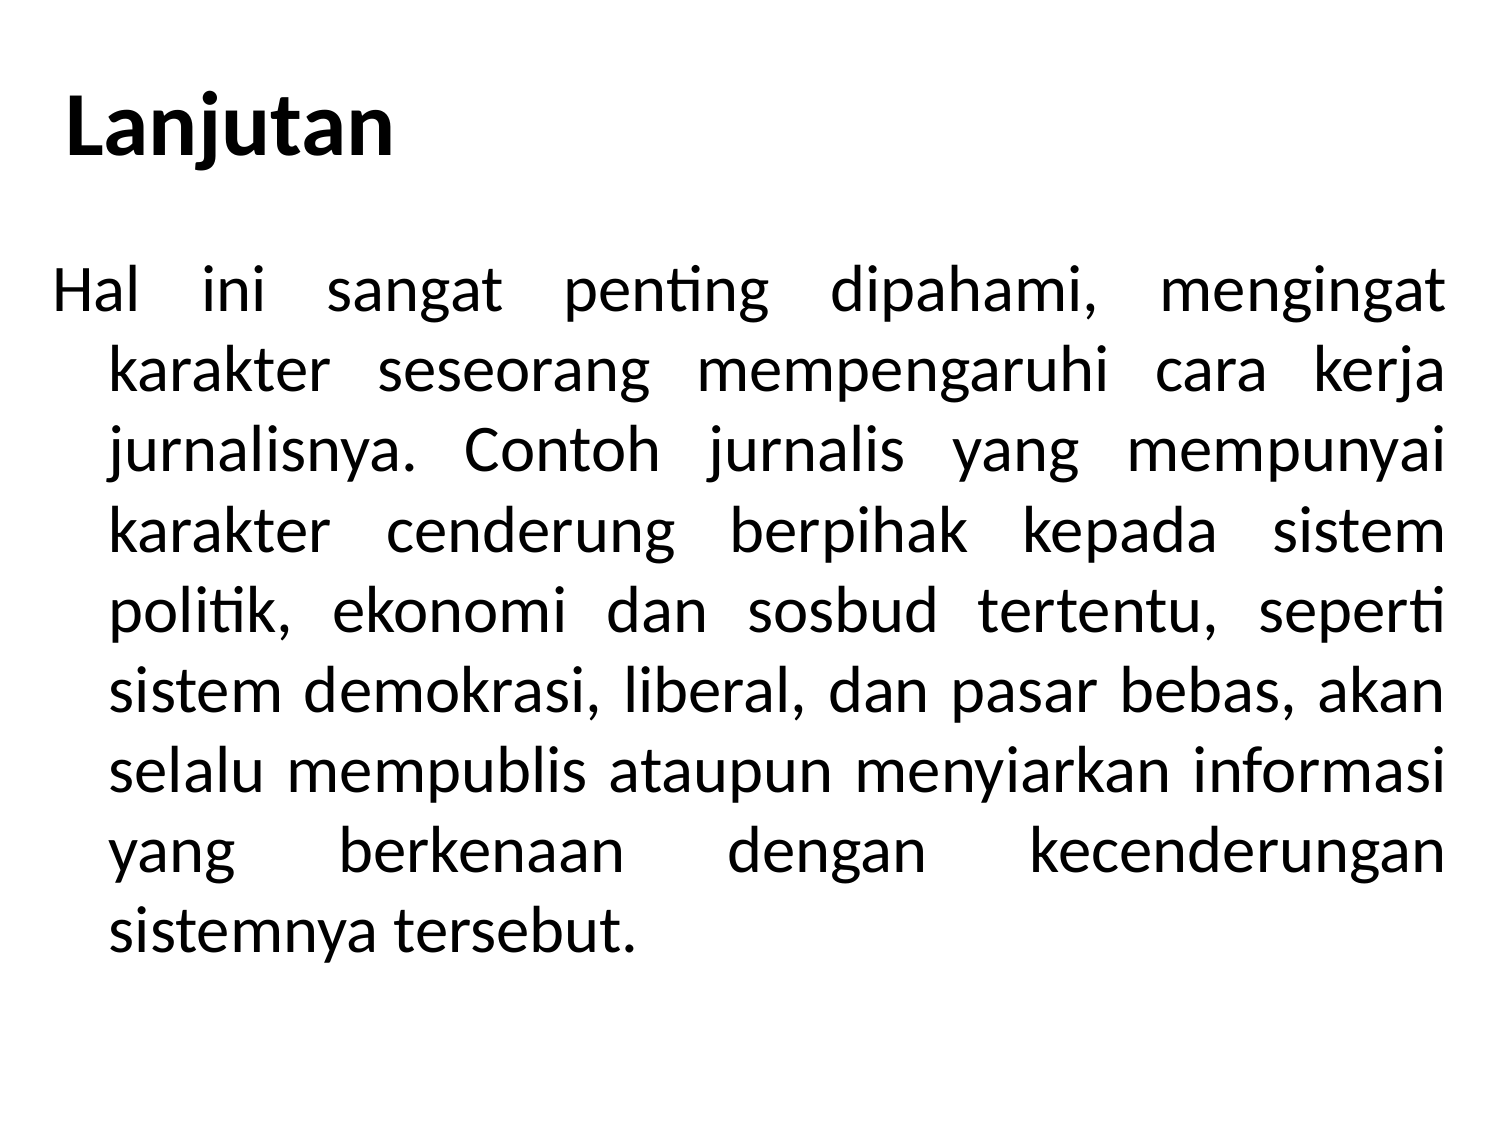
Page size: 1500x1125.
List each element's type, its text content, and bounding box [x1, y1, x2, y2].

title Lanjutan [50, 50, 438, 188]
list Hal ini sangat penting dipahami, mengingat karakter seseorang mempengaruhi cara kerja jurnalisnya. Contoh jurnalis yang mempunyai karakter cenderung berpihak kepada sistem politik, ekonomi dan sosbud tertentu, seperti sistem demokrasi, liberal, dan pasar bebas, akan selalu mempublis ataupun menyiarkan informasi yang berkenaan dengan kecenderungan sistemnya tersebut. [37, 237, 1463, 1075]
